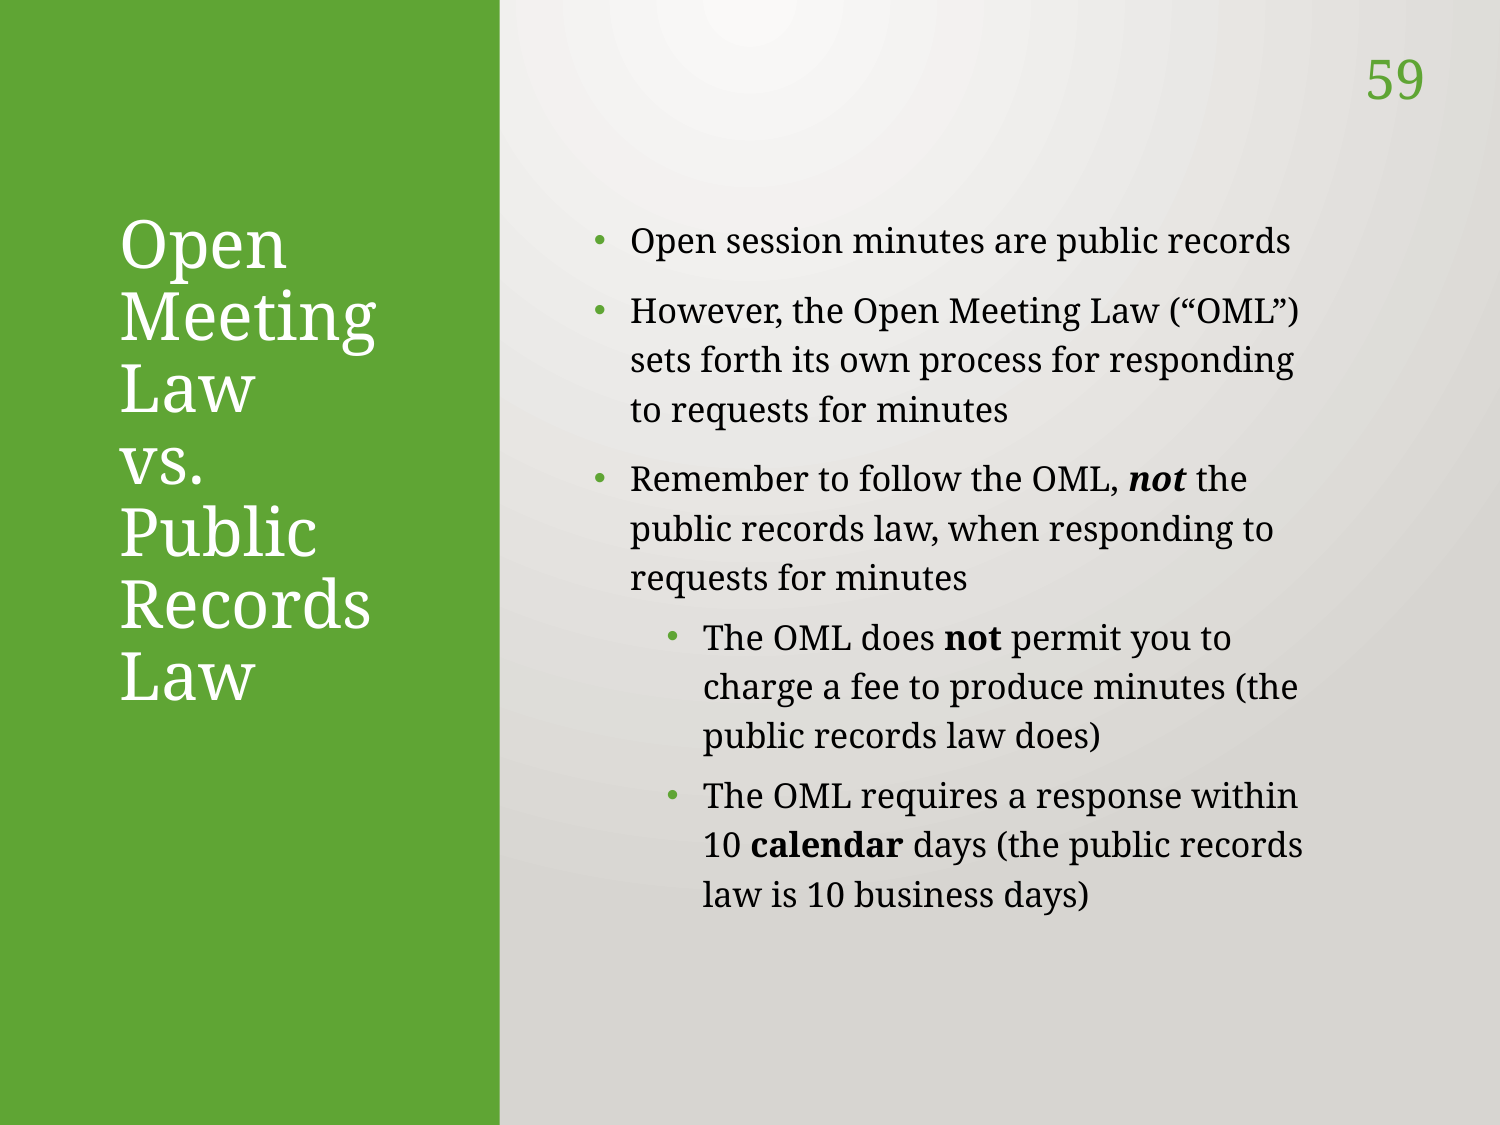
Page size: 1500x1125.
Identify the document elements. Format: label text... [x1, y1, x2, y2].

title Open Meeting Law vs. Public Records Law [104, 203, 441, 956]
list Open session minutes are public records However, the Open Meeting Law (“OML”) sets forth its own process for responding to requests for minutes Remember to follow the OML, not the public records law, when responding to requests for minutes The OML does not permit you to charge a fee to produce minutes (the public records law does) The OML requires a response within 10 calendar days (the public records law is 10 business days) [578, 203, 1322, 1010]
text_box [0, 0, 501, 1125]
slide_number 59 [1341, 38, 1441, 121]
text_box [501, 0, 1500, 1125]
